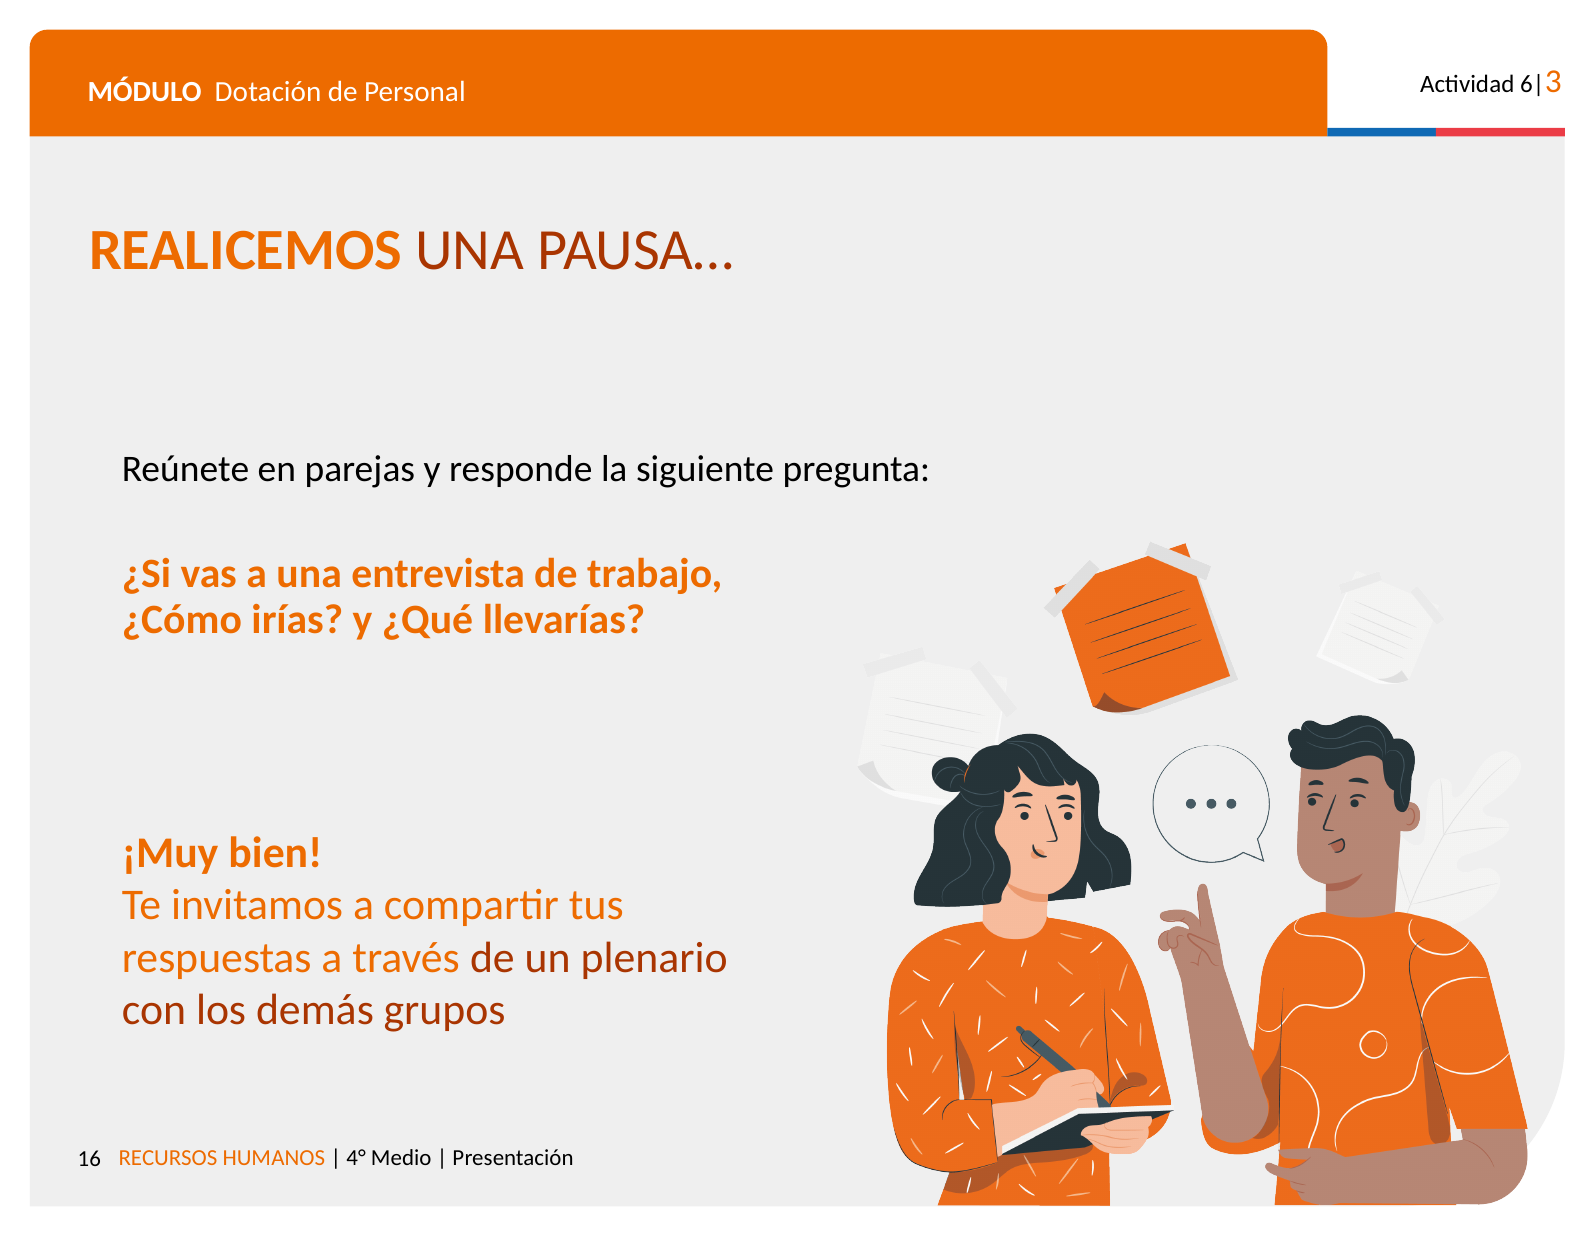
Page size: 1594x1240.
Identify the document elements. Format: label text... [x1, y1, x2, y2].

picture [857, 541, 1529, 1206]
slide_number 16 [60, 1128, 117, 1240]
text_box Reúnete en parejas y responde la siguiente pregunta: ¿Si vas a una entrevista de trabajo, ¿Cómo irías? y ¿Qué llevarías? [114, 441, 981, 646]
text_box REALICEMOS UNA PAUSA… [74, 209, 1543, 296]
text_box ¡Muy bien! Te invitamos a compartir tus respuestas a través de un plenario con los demás grupos [106, 808, 809, 1049]
